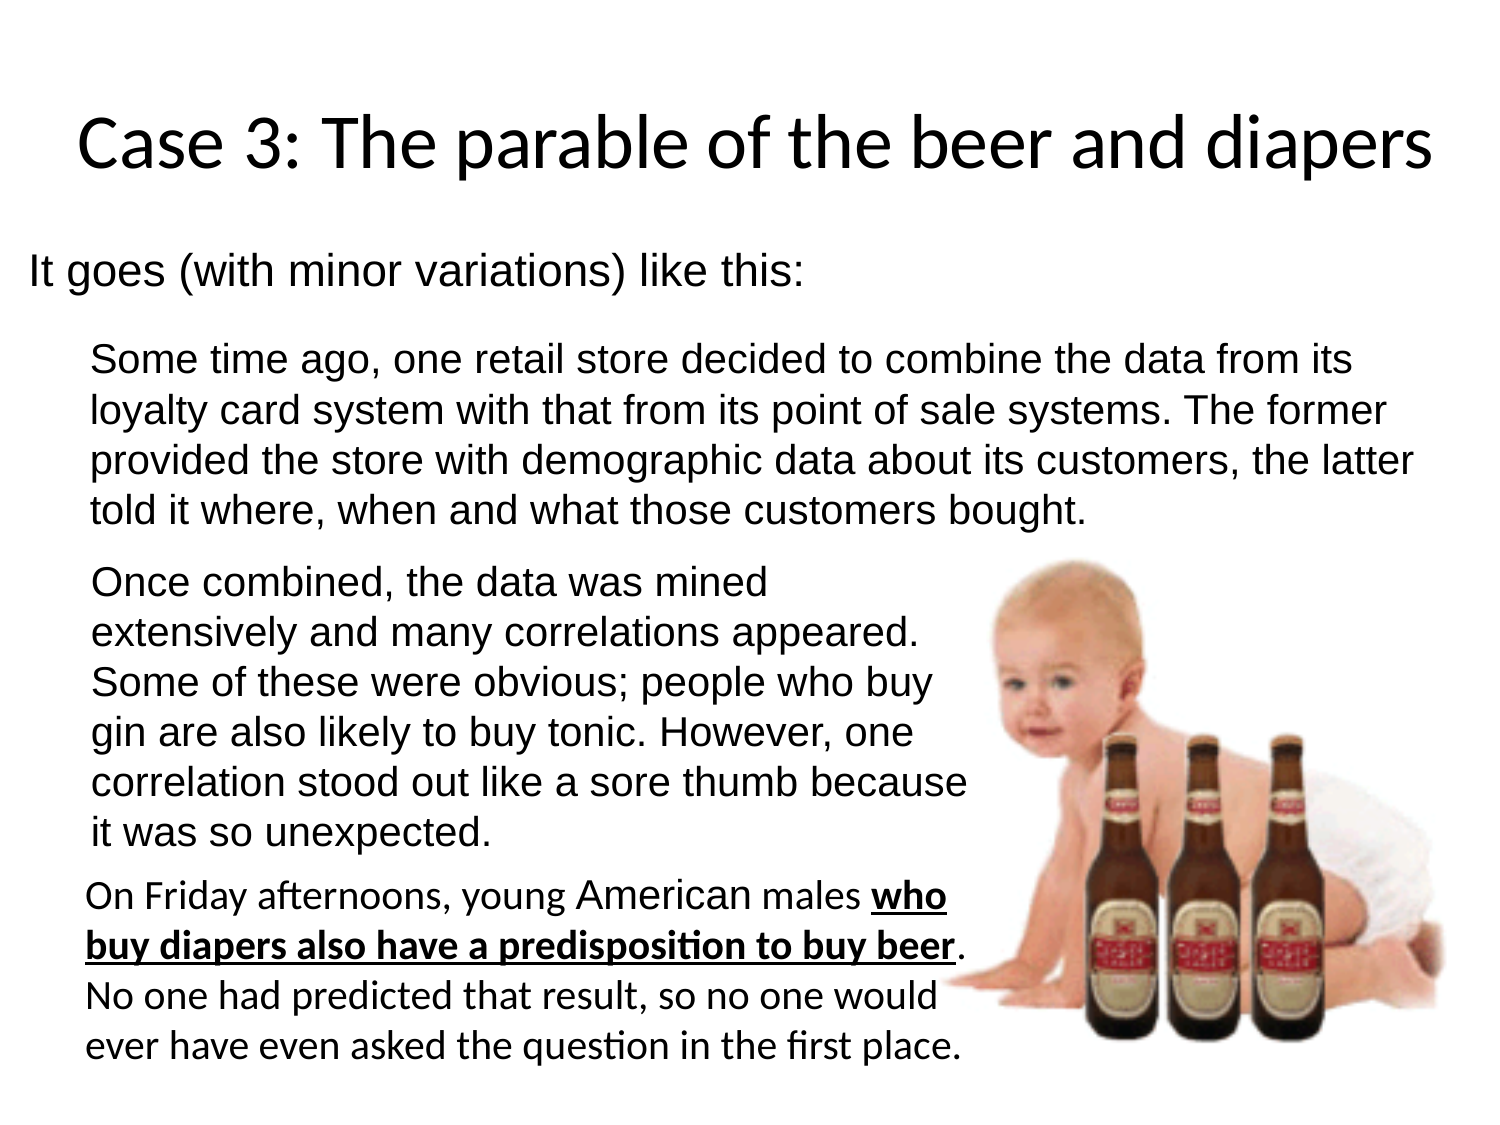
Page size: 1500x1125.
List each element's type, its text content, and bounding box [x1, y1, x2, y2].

text_box Some time ago, one retail store decided to combine the data from its loyalty card system with that from its point of sale systems. The former provided the store with demographic data about its customers, the latter told it where, when and what those customers bought. [75, 324, 1450, 590]
title Case 3: The parable of the beer and diapers [0, 50, 1500, 225]
text_box On Friday afternoons, young American males who buy diapers also have a predisposition to buy beer. No one had predicted that result, so no one would ever have even asked the question in the first place. [70, 860, 995, 1076]
text_box Once combined, the data was mined extensively and many correlations appeared. Some of these were obvious; people who buy gin are also likely to buy tonic. However, one correlation stood out like a sore thumb because it was so unexpected. [76, 546, 907, 862]
text_box It goes (with minor variations) like this: [13, 233, 821, 304]
picture [912, 539, 1476, 1063]
